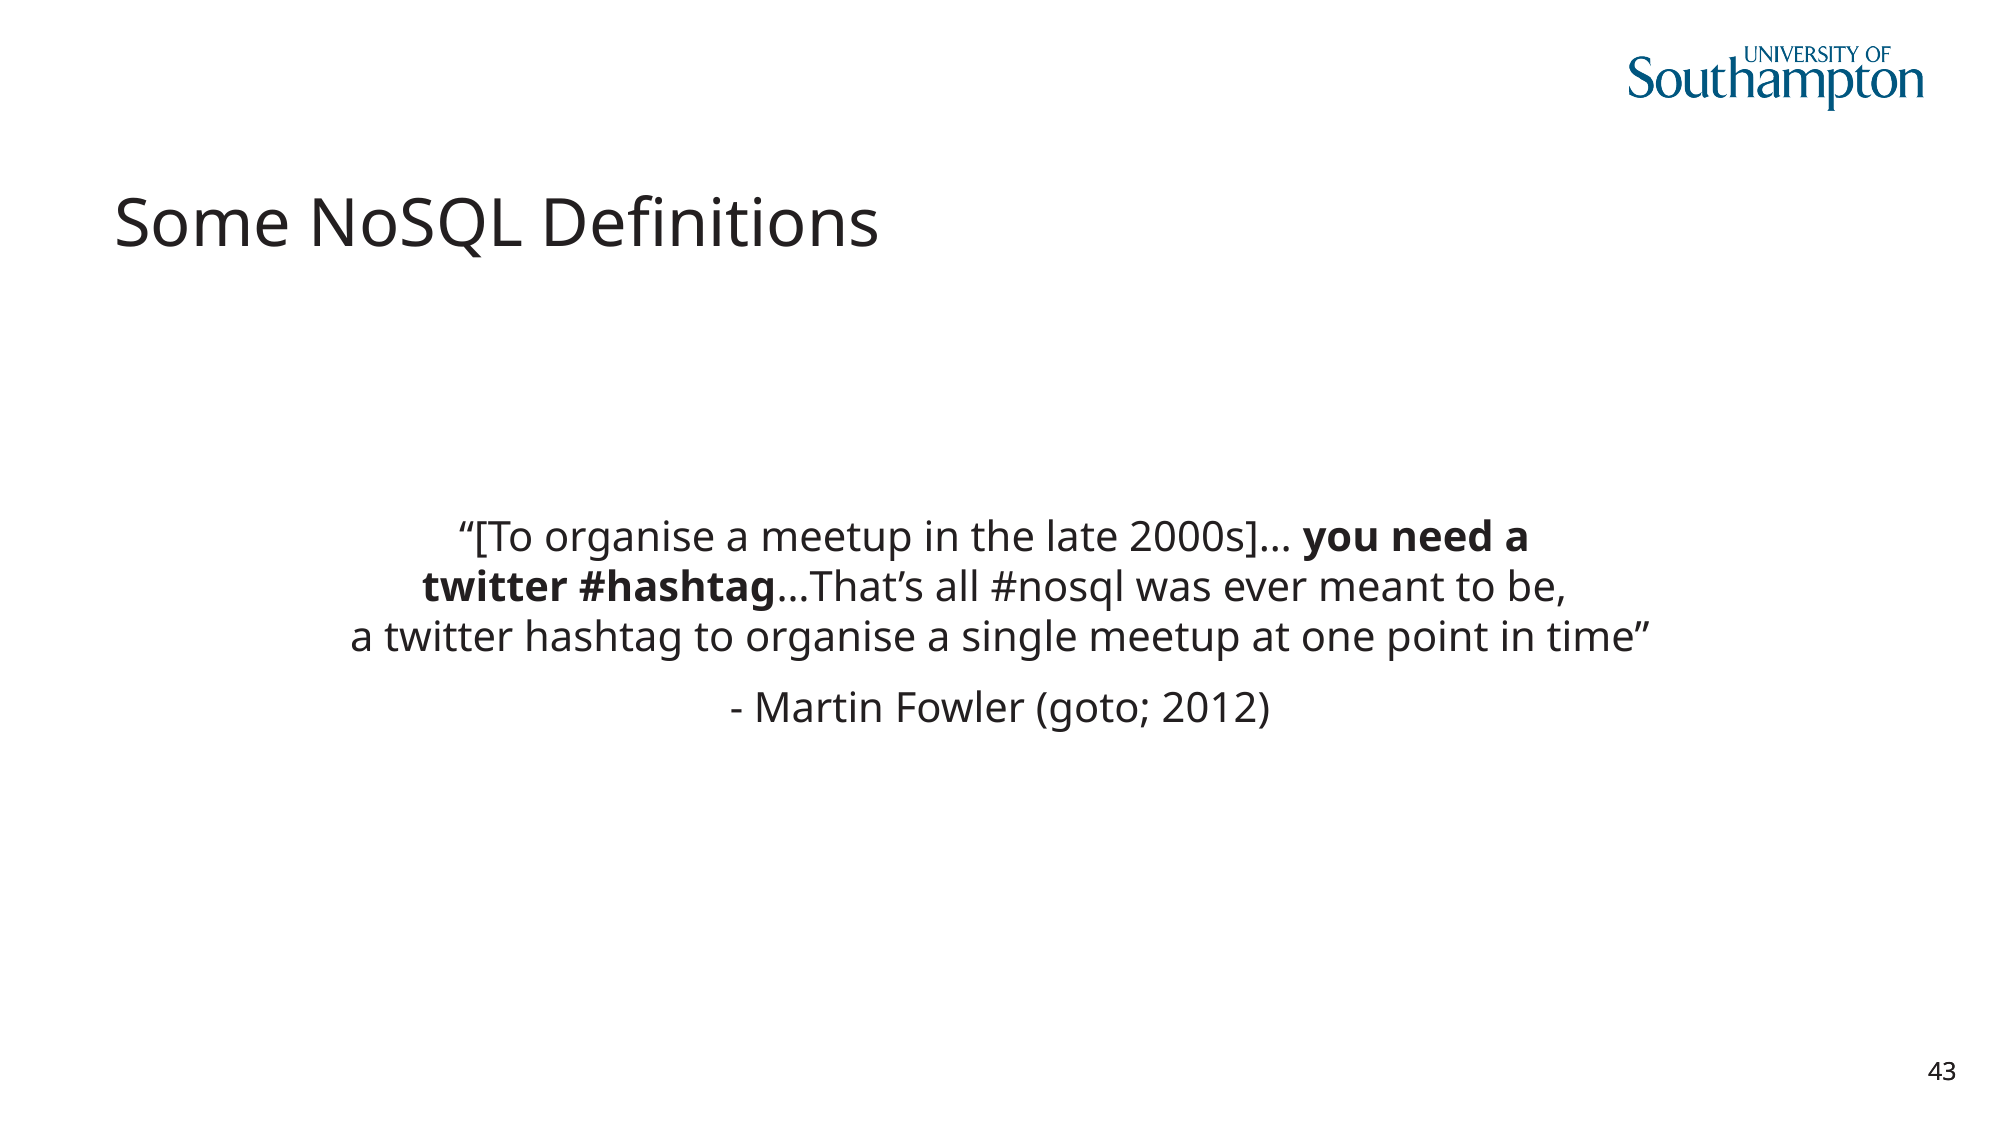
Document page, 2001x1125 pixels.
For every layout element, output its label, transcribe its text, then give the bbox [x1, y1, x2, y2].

title Some NoSQL Definitions [102, 113, 1898, 268]
picture [1869, 48, 1877, 60]
picture [1629, 71, 1648, 95]
list “[To organise a meetup in the late 2000s]… you need a twitter #hashtag…That’s all #nosql was ever meant to be, a twitter hashtag to organise a single meetup at one point in time” - Martin Fowler (goto; 2012) [102, 290, 1898, 1024]
slide_number 43 [1897, 1046, 1969, 1094]
picture [1629, 46, 1924, 111]
